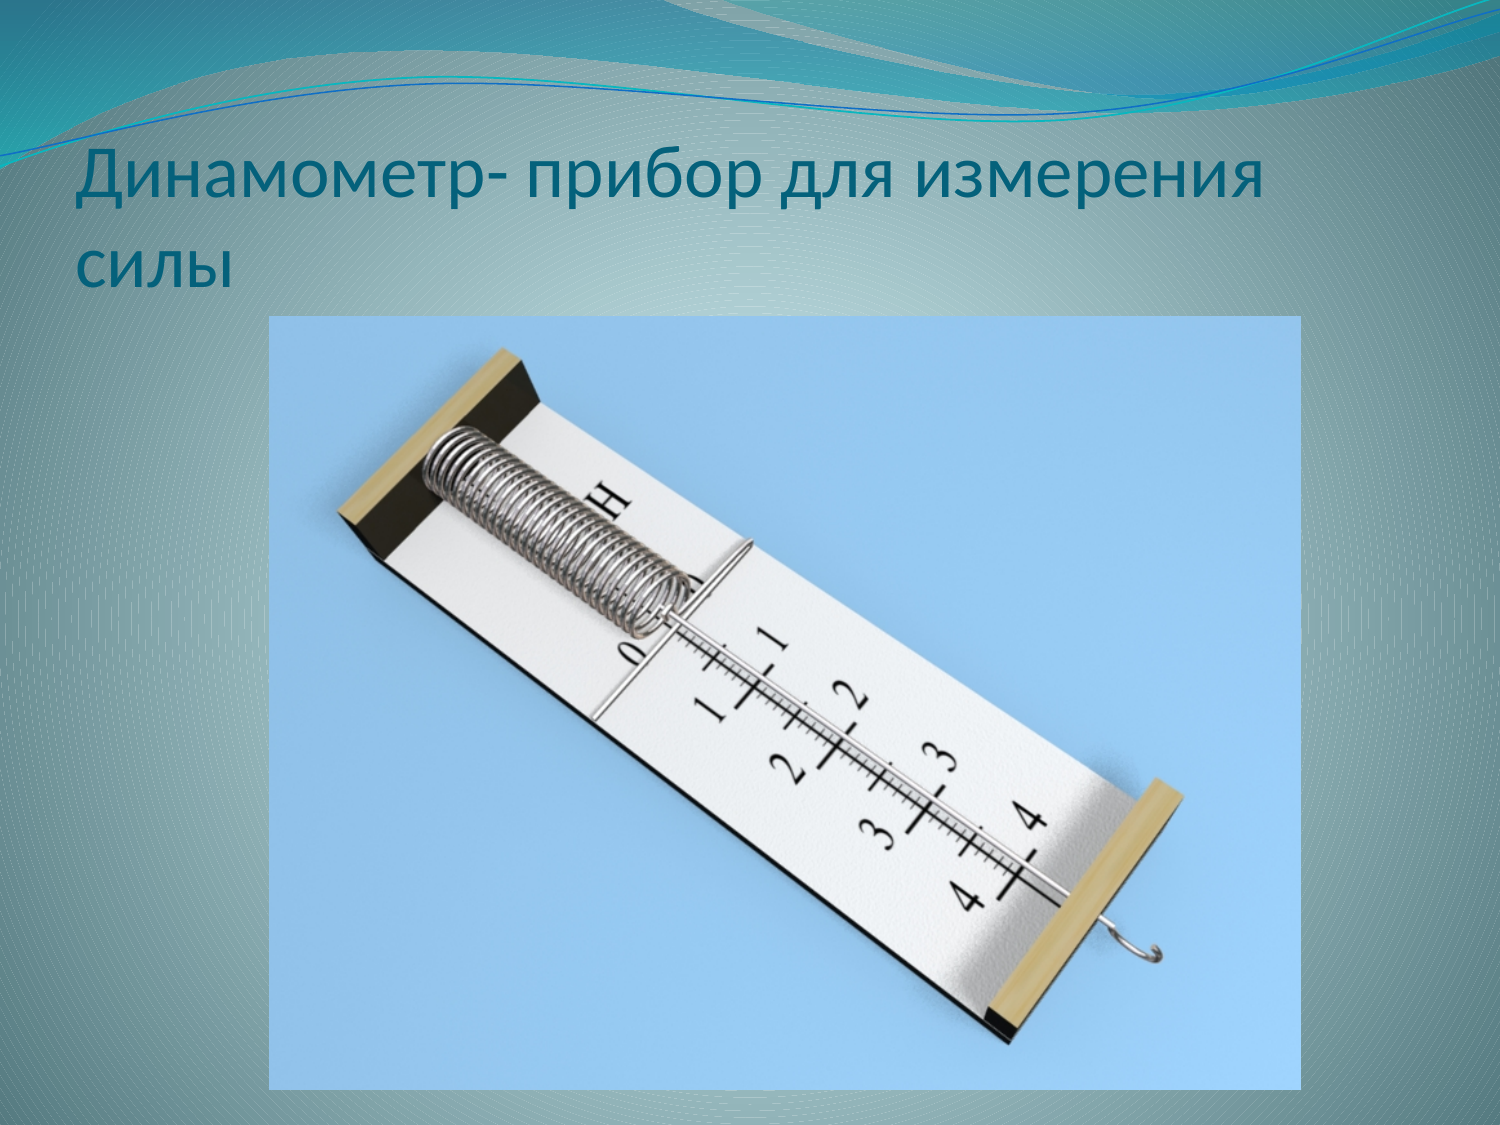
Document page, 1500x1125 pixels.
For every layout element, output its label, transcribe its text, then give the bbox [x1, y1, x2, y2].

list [269, 316, 1302, 1091]
title Динамометр- прибор для измерения силы [75, 115, 1425, 303]
